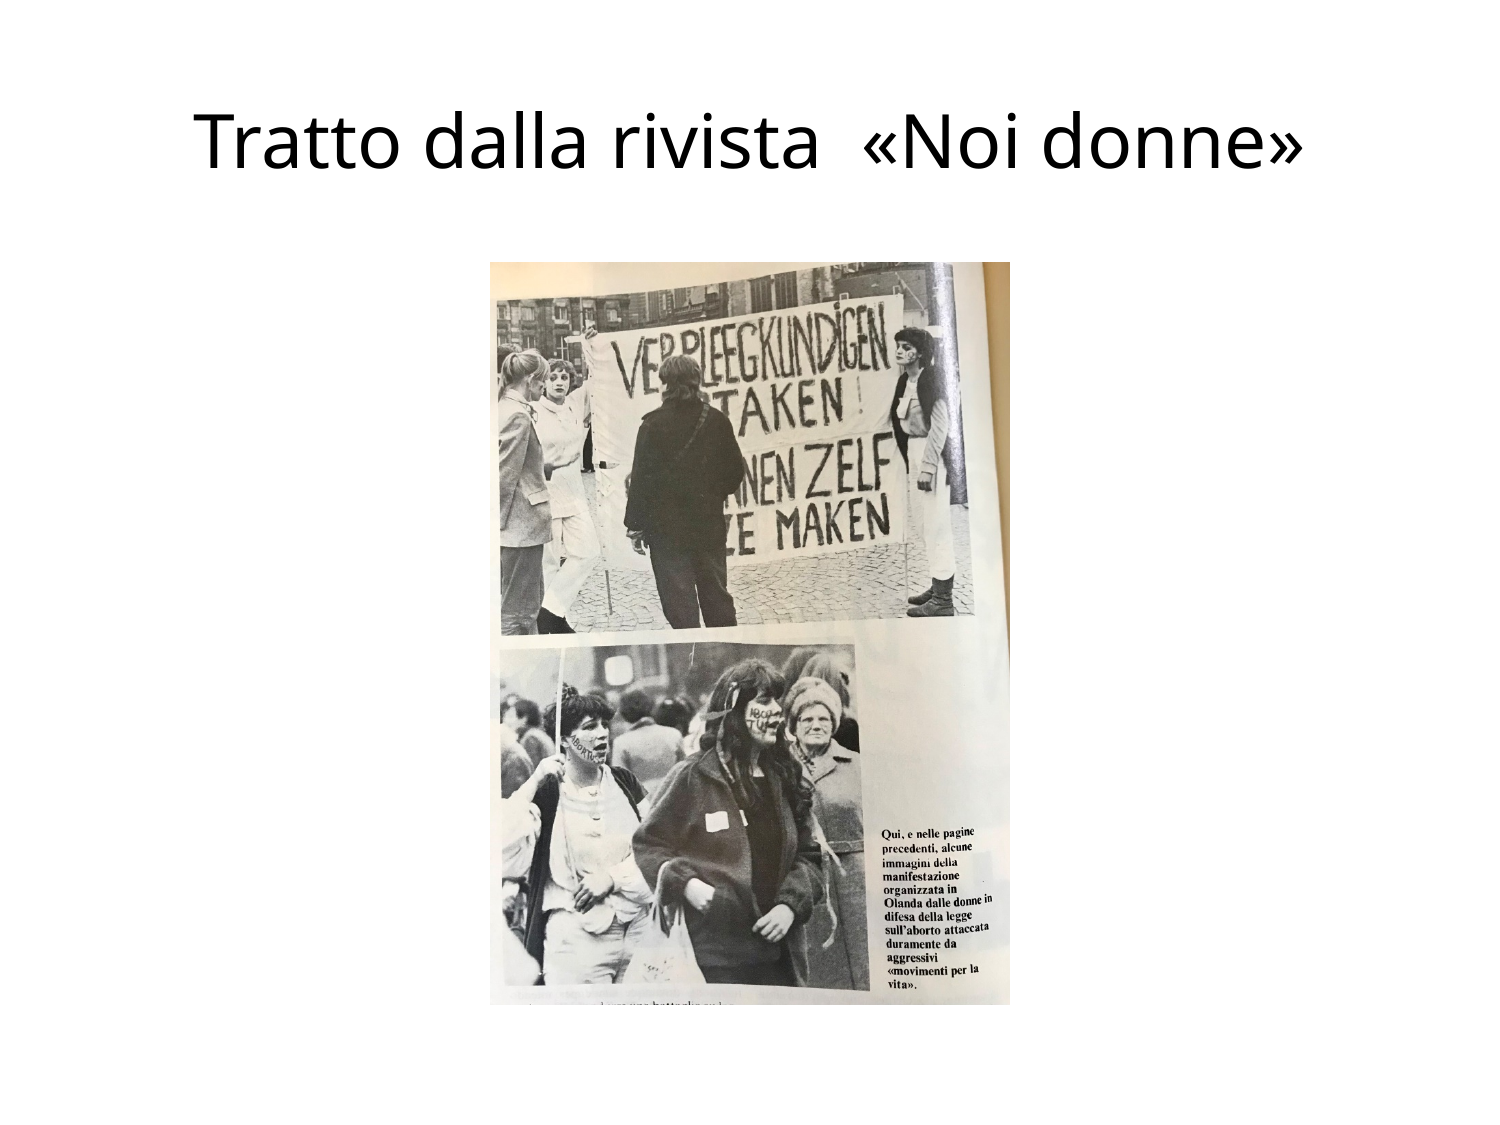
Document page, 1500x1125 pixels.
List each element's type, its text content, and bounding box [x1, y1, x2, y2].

title Tratto dalla rivista «Noi donne» [75, 45, 1425, 233]
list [490, 262, 1010, 1006]
